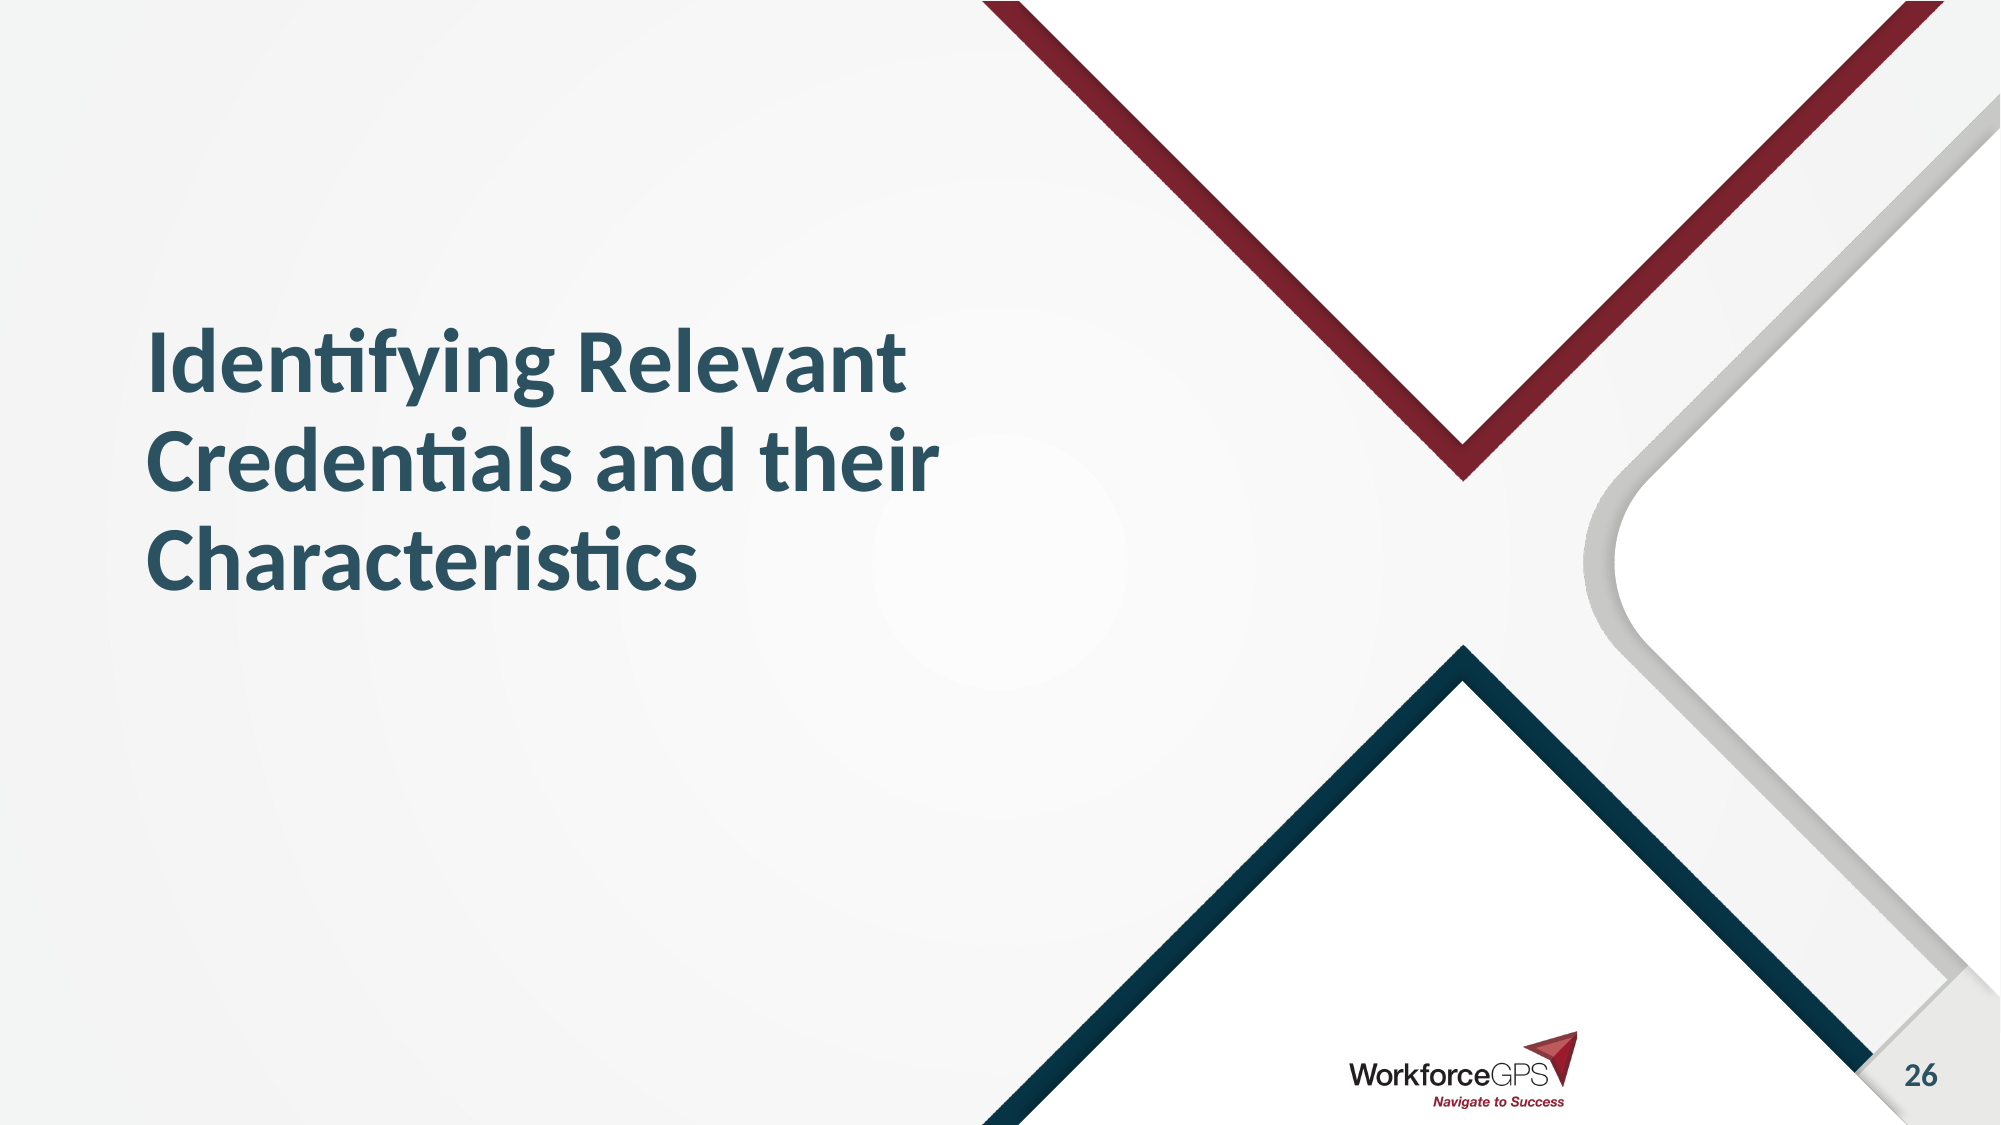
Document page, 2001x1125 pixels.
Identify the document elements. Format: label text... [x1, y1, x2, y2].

title Identifying Relevant Credentials and their Characteristics [131, 230, 1207, 618]
slide_number 26 [1867, 1042, 1975, 1103]
picture [983, 2, 2000, 1124]
